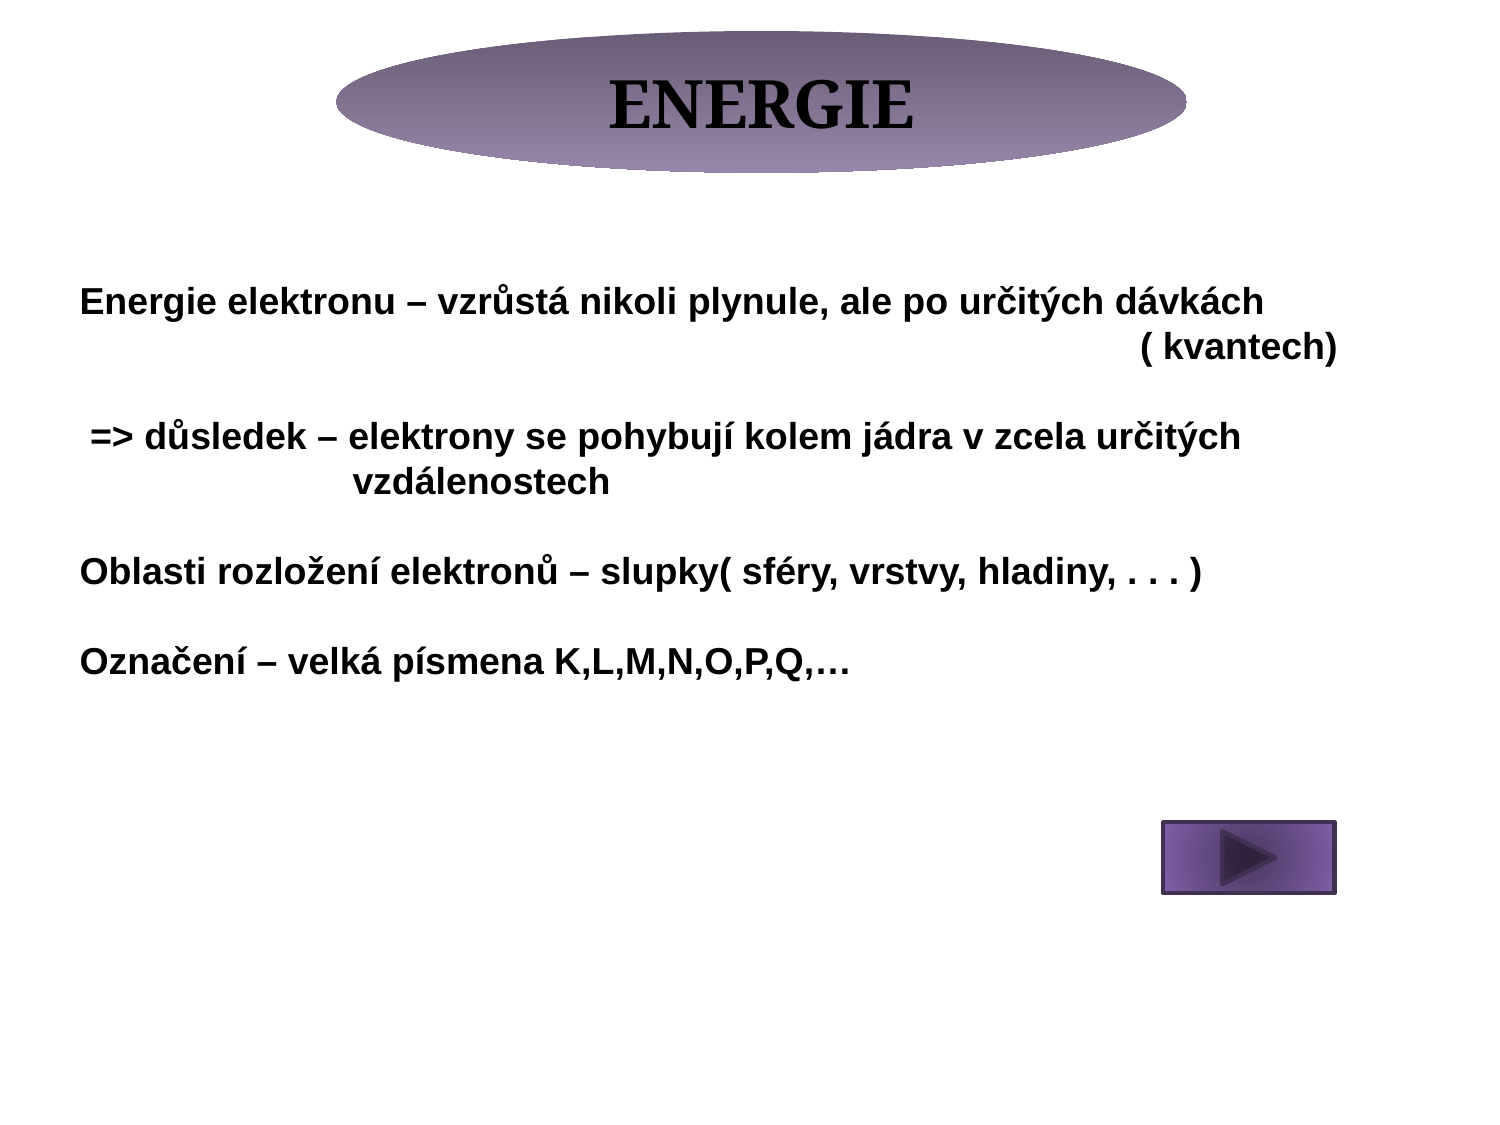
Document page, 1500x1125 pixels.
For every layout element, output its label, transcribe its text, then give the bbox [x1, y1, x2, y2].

text_box ENERGIE [334, 28, 1189, 175]
text_box [1161, 820, 1337, 895]
text_box Energie elektronu – vzrůstá nikoli plynule, ale po určitých dávkách ( kvantech) => důsledek – elektrony se pohybují kolem jádra v zcela určitých vzdálenostech Oblasti rozložení elektronů – slupky( sféry, vrstvy, hladiny, . . . ) Označení – velká písmena K,L,M,N,O,P,Q,… [64, 269, 1447, 690]
